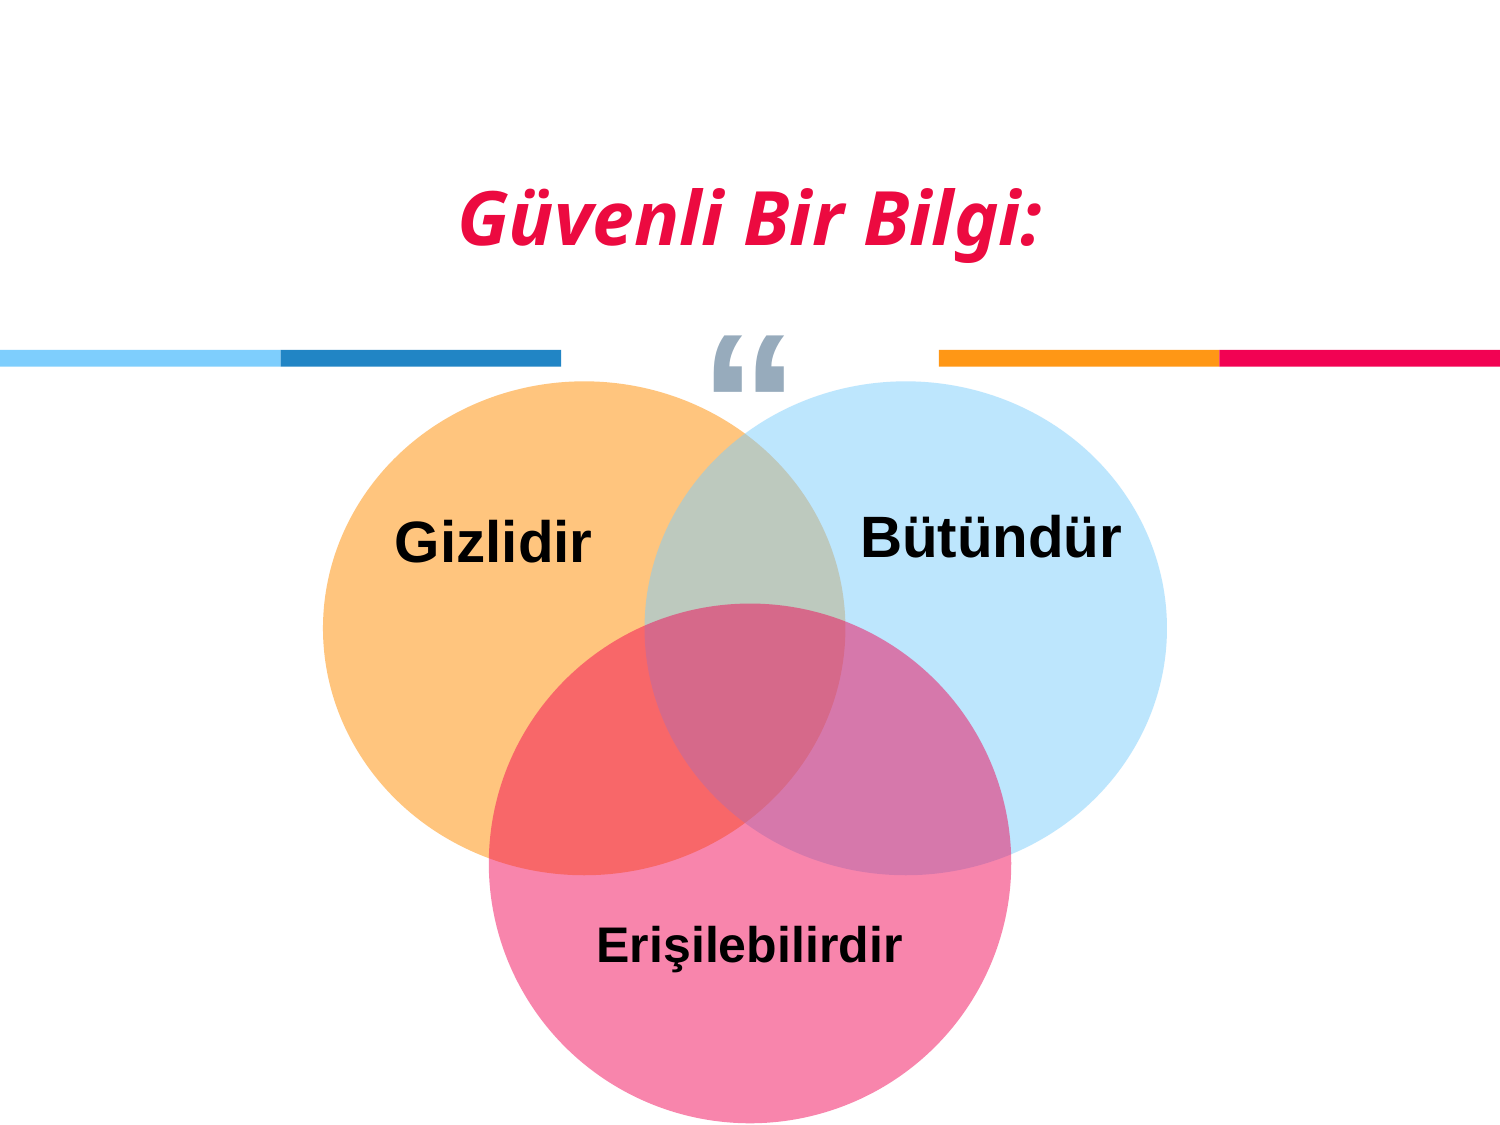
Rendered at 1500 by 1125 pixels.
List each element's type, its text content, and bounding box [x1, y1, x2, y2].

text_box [322, 381, 642, 876]
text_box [644, 381, 1168, 876]
text_box Güvenli Bir Bilgi: [0, 88, 1500, 276]
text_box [488, 603, 1012, 1124]
